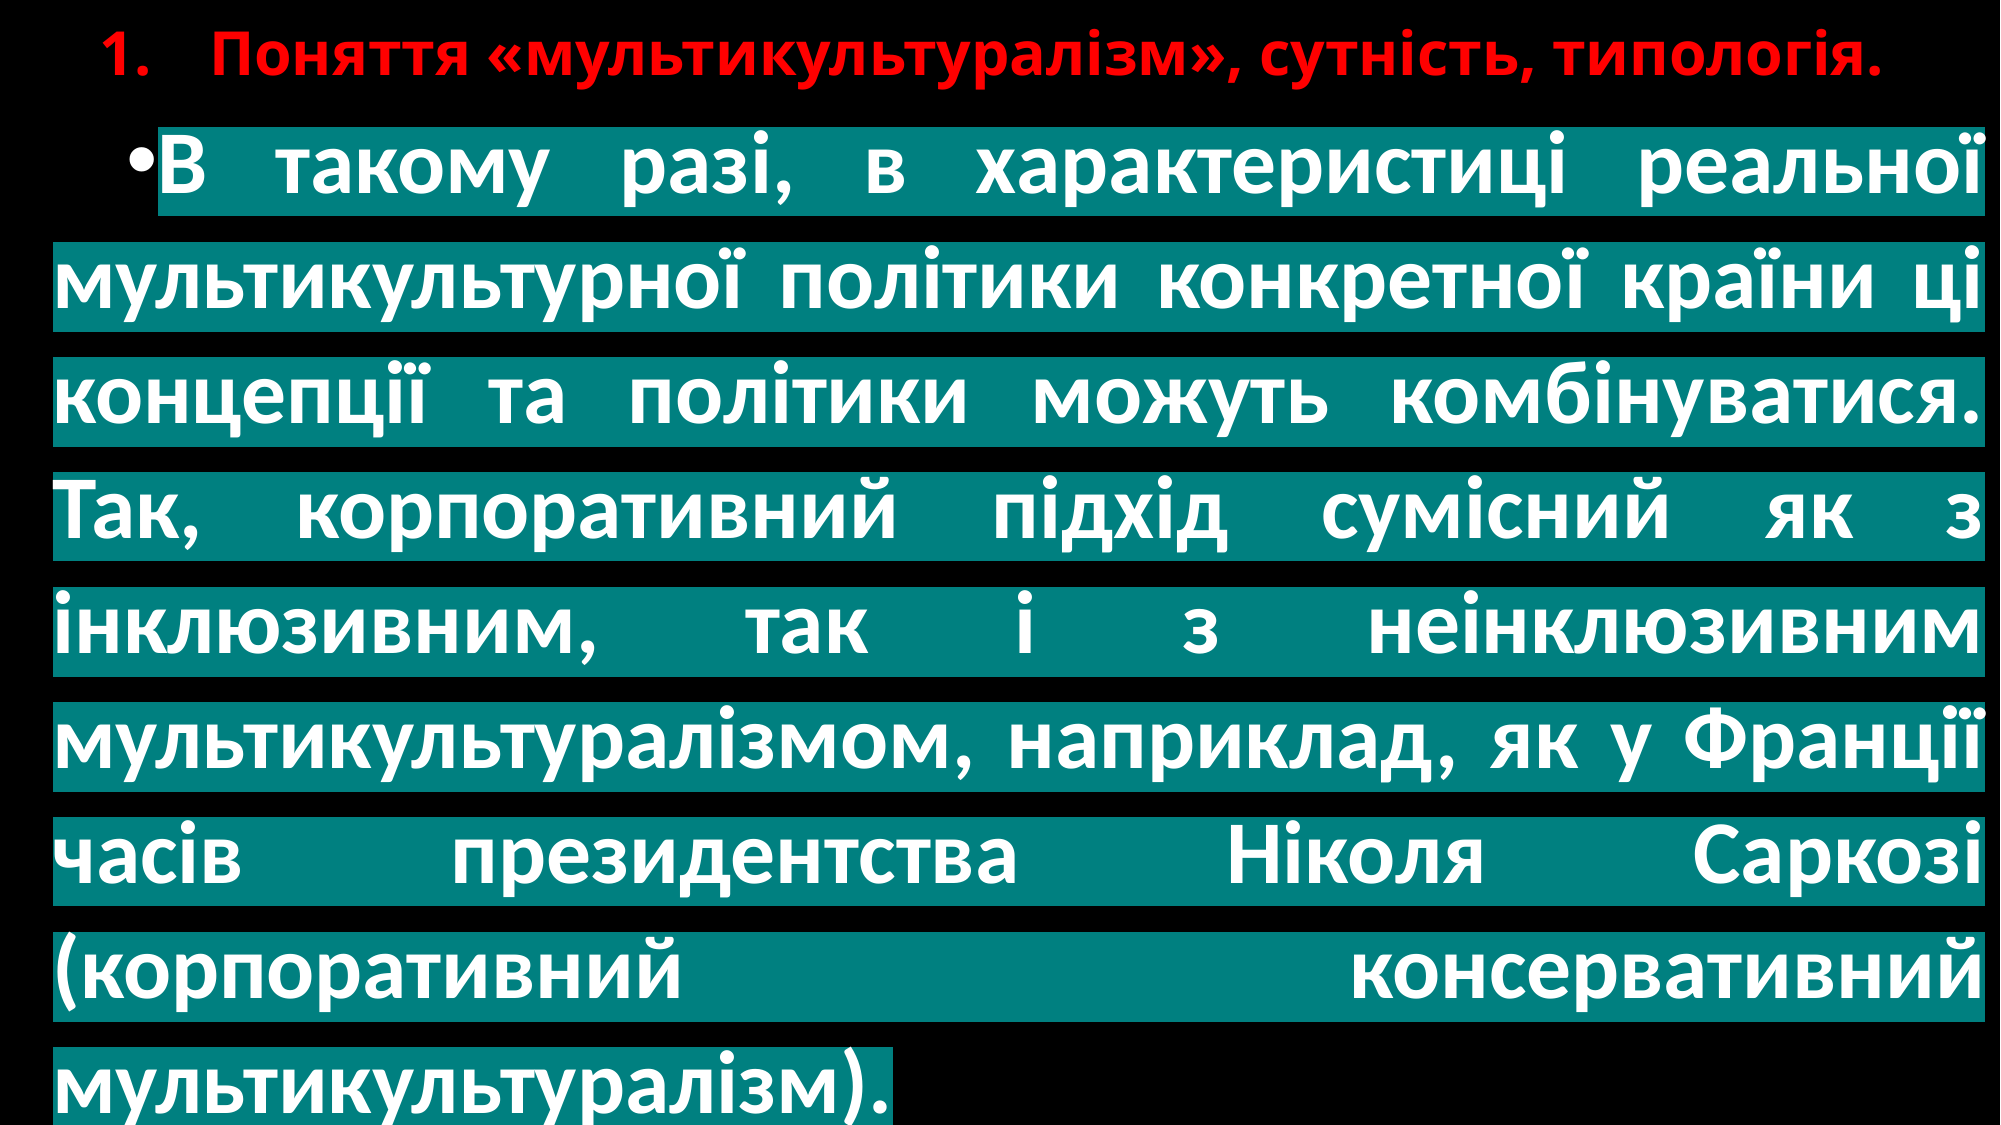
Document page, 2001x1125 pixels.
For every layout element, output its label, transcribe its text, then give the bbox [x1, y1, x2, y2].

title 1. Поняття «мультикультуралізм», сутність, типологія. [0, 0, 2000, 89]
list В такому разі, в характеристиці реальної мультикультурної політики конкретної країни ці концепції та політики можуть комбінуватися. Так, корпоративний підхід сумісний як з інклюзивним, так і з неінклюзивним мультикультуралізмом, наприклад, як у Франції часів президентства Ніколя Саркозі (корпоративний консервативний мультикультуралізм). [0, 89, 2000, 1125]
